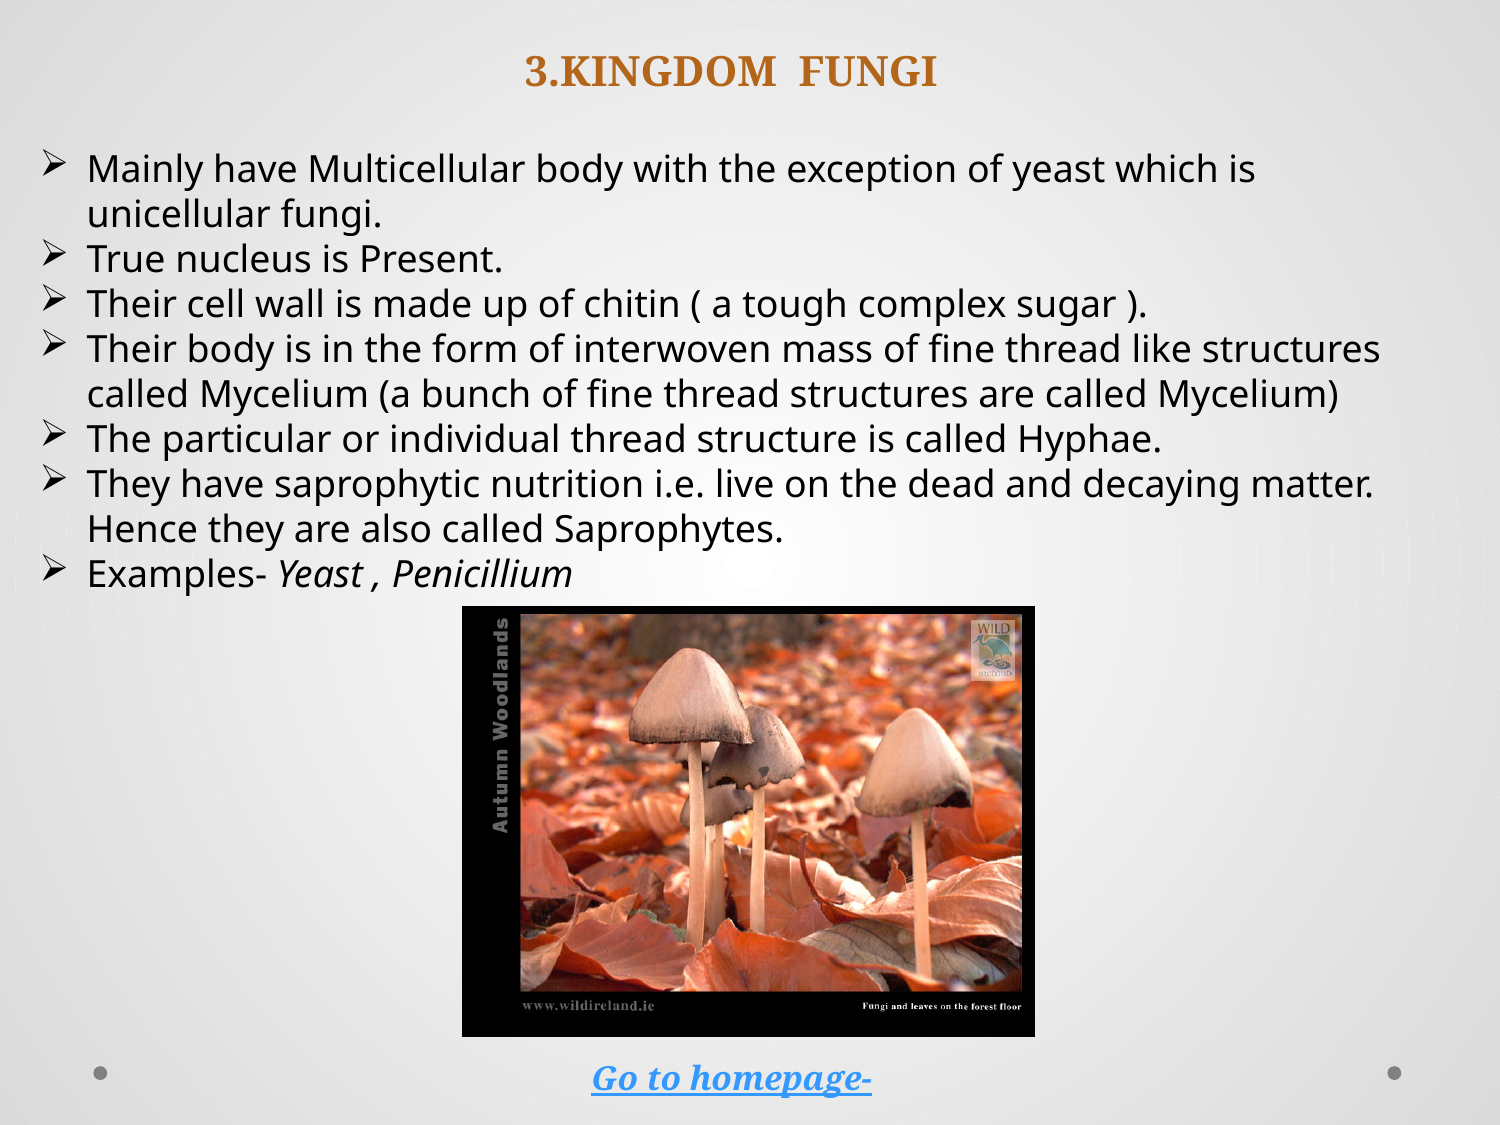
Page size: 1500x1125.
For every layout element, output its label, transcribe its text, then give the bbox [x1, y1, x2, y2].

text_box Mainly have Multicellular body with the exception of yeast which is unicellular fungi. True nucleus is Present. Their cell wall is made up of chitin ( a tough complex sugar ). Their body is in the form of interwoven mass of fine thread like structures called Mycelium (a bunch of fine thread structures are called Mycelium) The particular or individual thread structure is called Hyphae. They have saprophytic nutrition i.e. live on the dead and decaying matter. Hence they are also called Saprophytes. Examples- Yeast , Penicillium [24, 137, 1450, 603]
text_box Go to homepage- [576, 1049, 888, 1111]
picture [462, 606, 1036, 1037]
text_box 3.Kingdom Fungi [509, 37, 953, 103]
